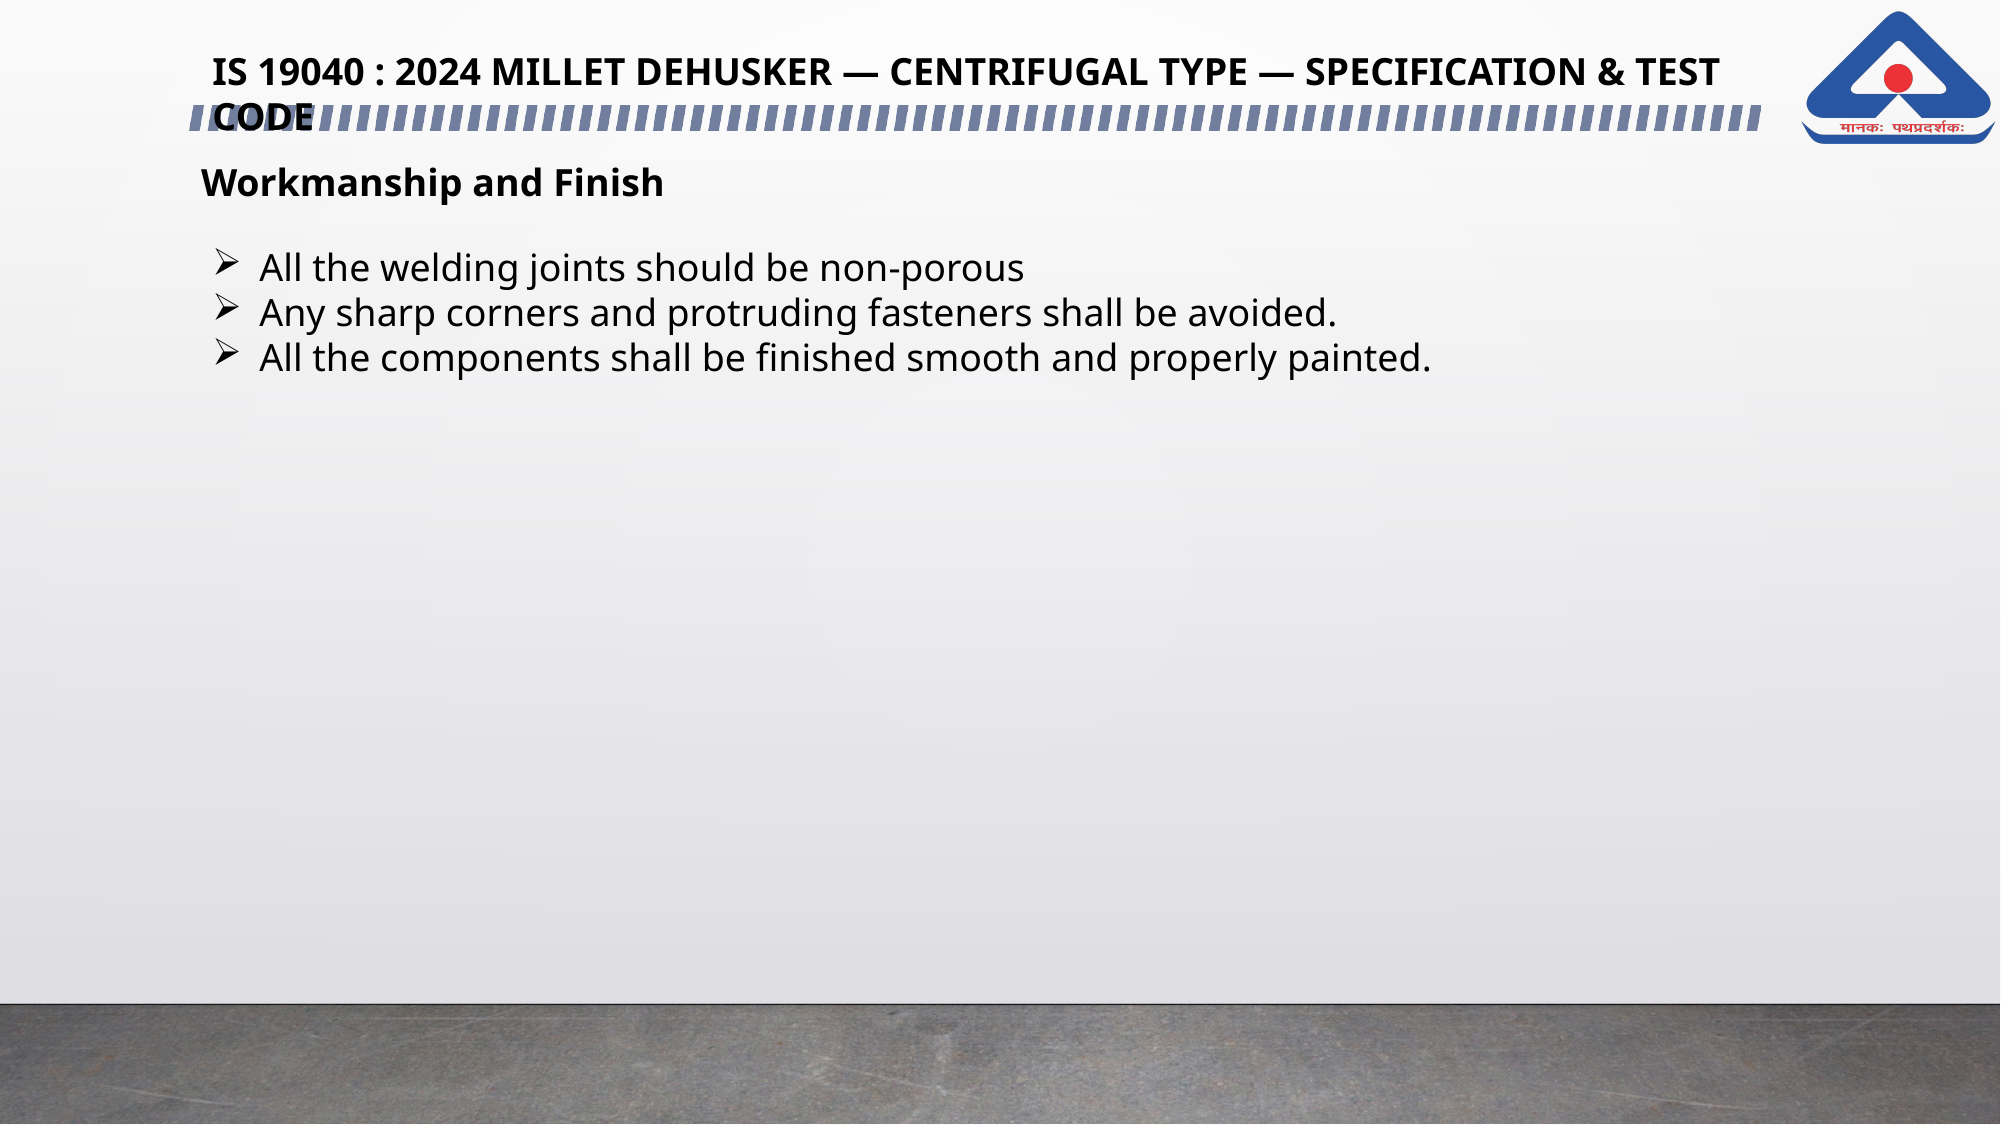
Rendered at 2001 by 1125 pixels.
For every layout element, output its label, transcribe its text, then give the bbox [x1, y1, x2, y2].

picture [0, 1004, 2000, 1124]
text_box All the welding joints should be non-porous Any sharp corners and protruding fasteners shall be avoided. All the components shall be finished smooth and properly painted. [197, 236, 1757, 386]
text_box IS 19040 : 2024 MILLET DEHUSKER — CENTRIFUGAL TYPE — SPECIFICATION & TEST CODE [197, 40, 1796, 191]
picture [1795, 5, 2000, 150]
text_box Workmanship and Finish [186, 151, 681, 212]
